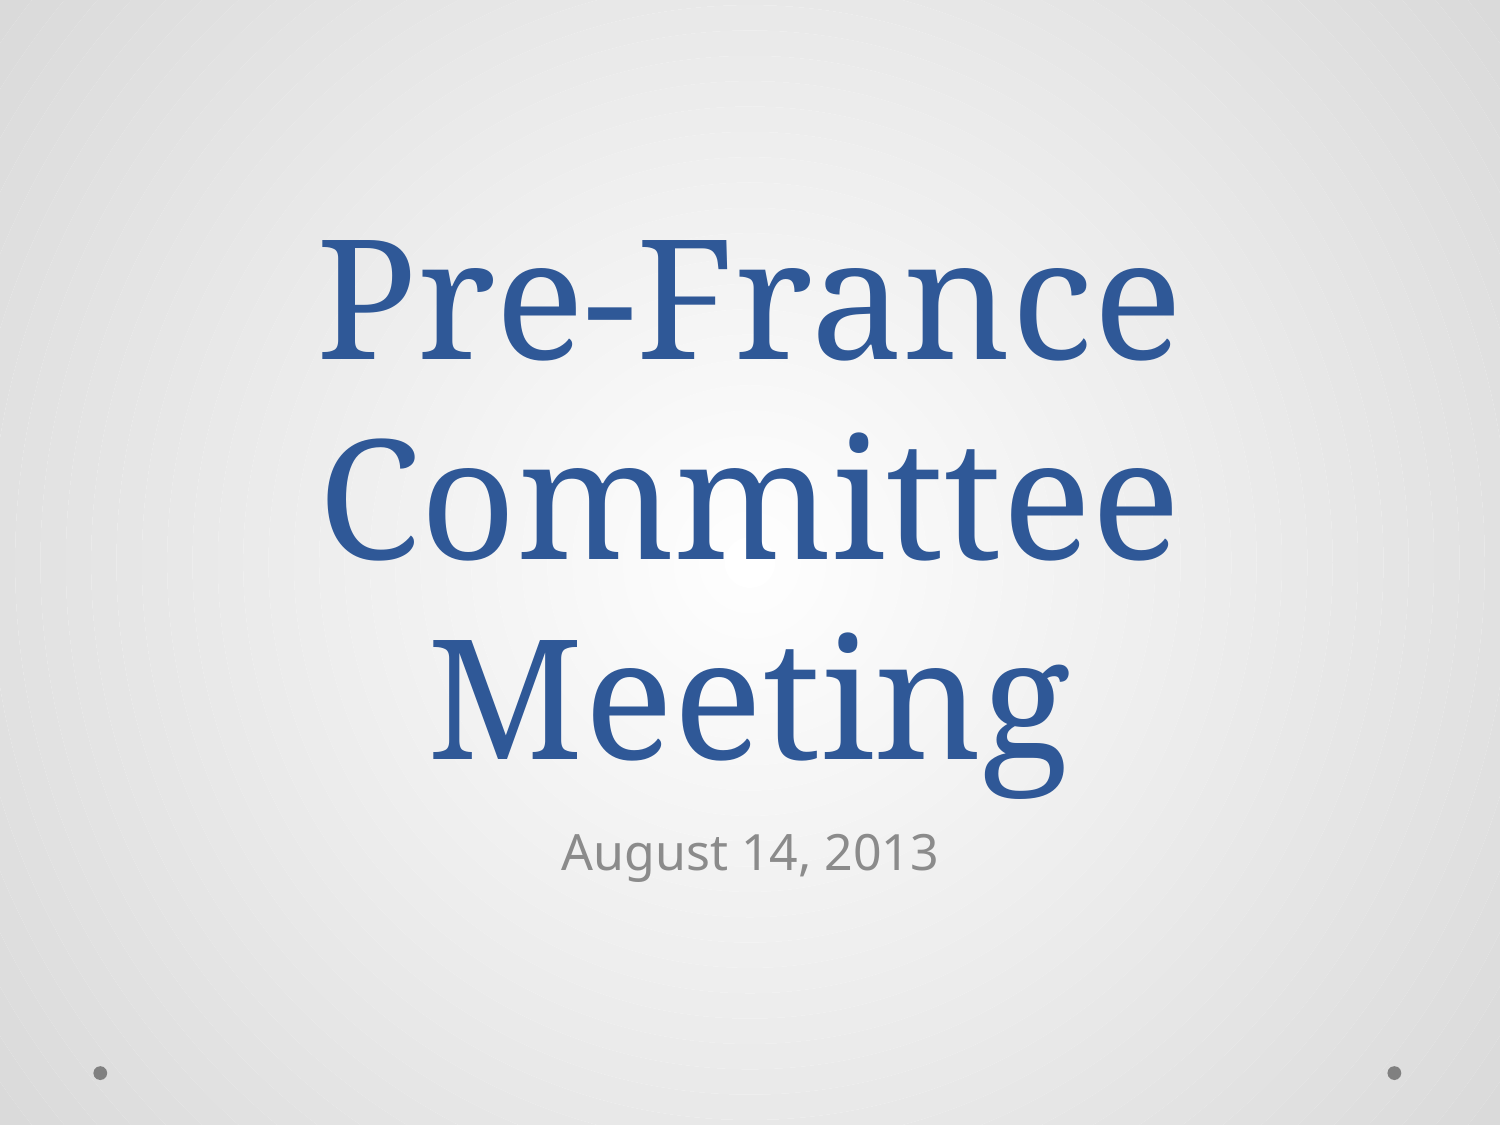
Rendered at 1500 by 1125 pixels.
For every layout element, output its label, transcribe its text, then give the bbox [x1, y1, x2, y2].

subtitle August 14, 2013 [225, 812, 1275, 1013]
title Pre-France Committee Meeting [112, 99, 1388, 800]
